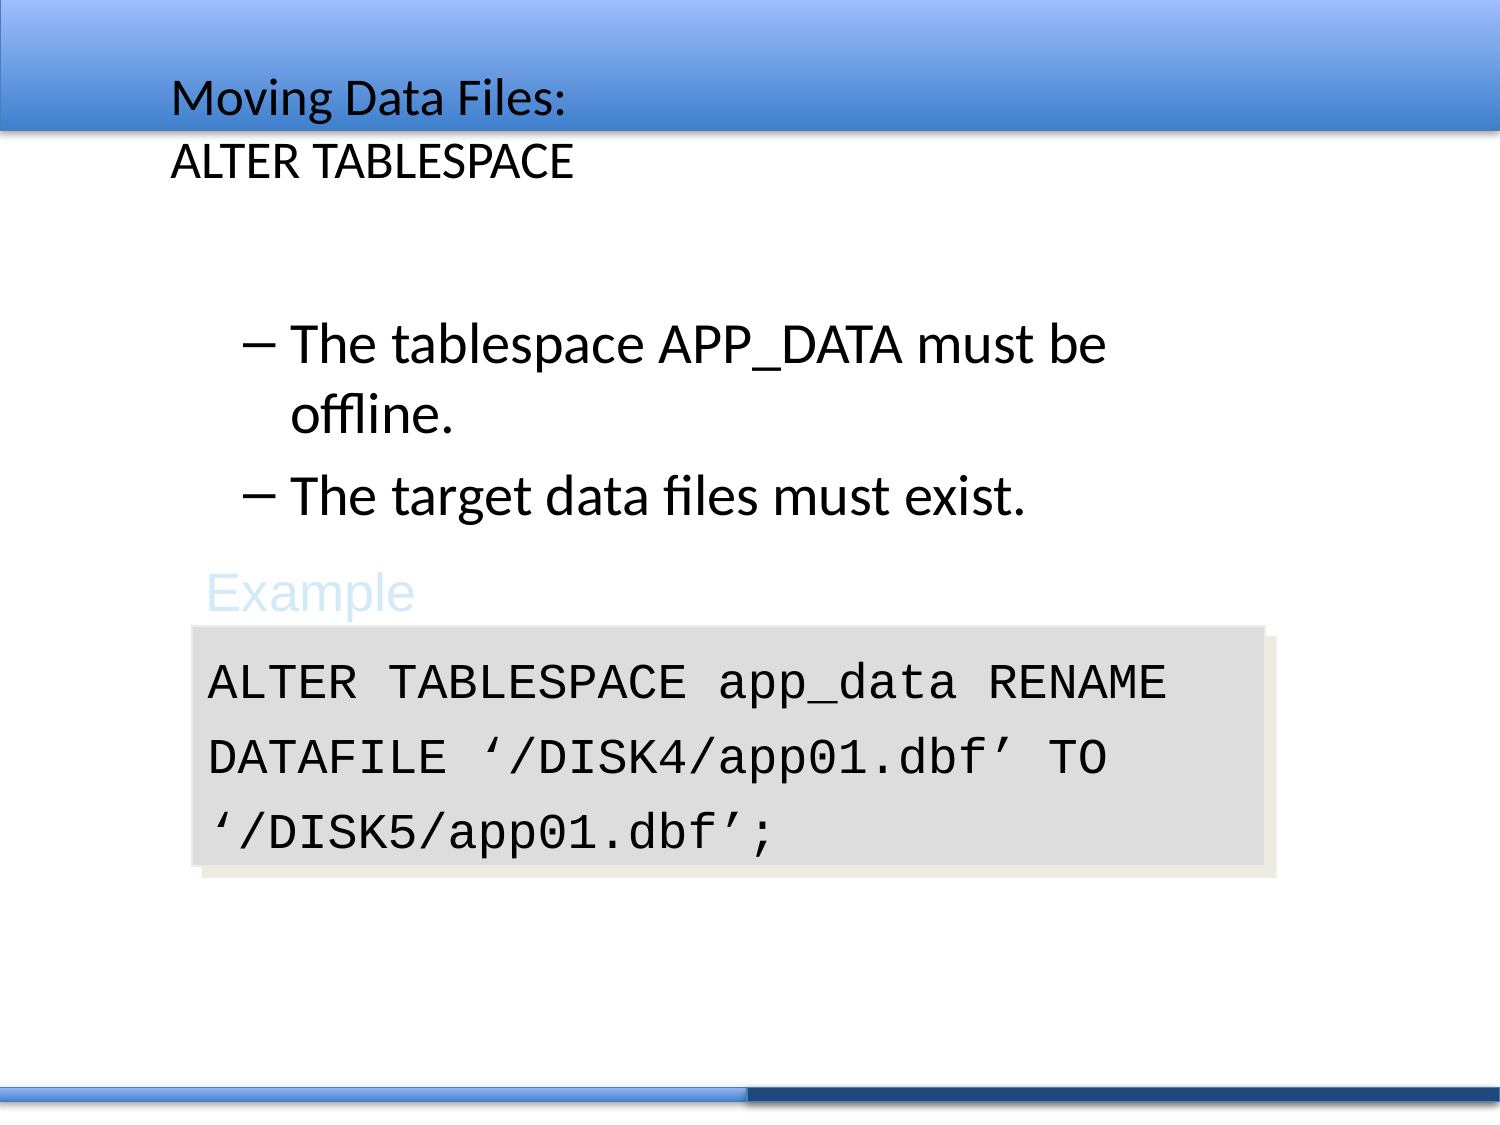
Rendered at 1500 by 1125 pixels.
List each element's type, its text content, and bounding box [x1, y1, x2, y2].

text_box ALTER TABLESPACE app_data RENAME DATAFILE ‘/DISK4/app01.dbf’ TO ‘/DISK5/app01.dbf’; [192, 625, 1266, 867]
text_box Example [175, 549, 433, 630]
list The tablespace APP_DATA must be offline. The target data files must exist. [153, 297, 1365, 538]
title Moving Data Files: ALTER TABLESPACE [155, 53, 1353, 199]
